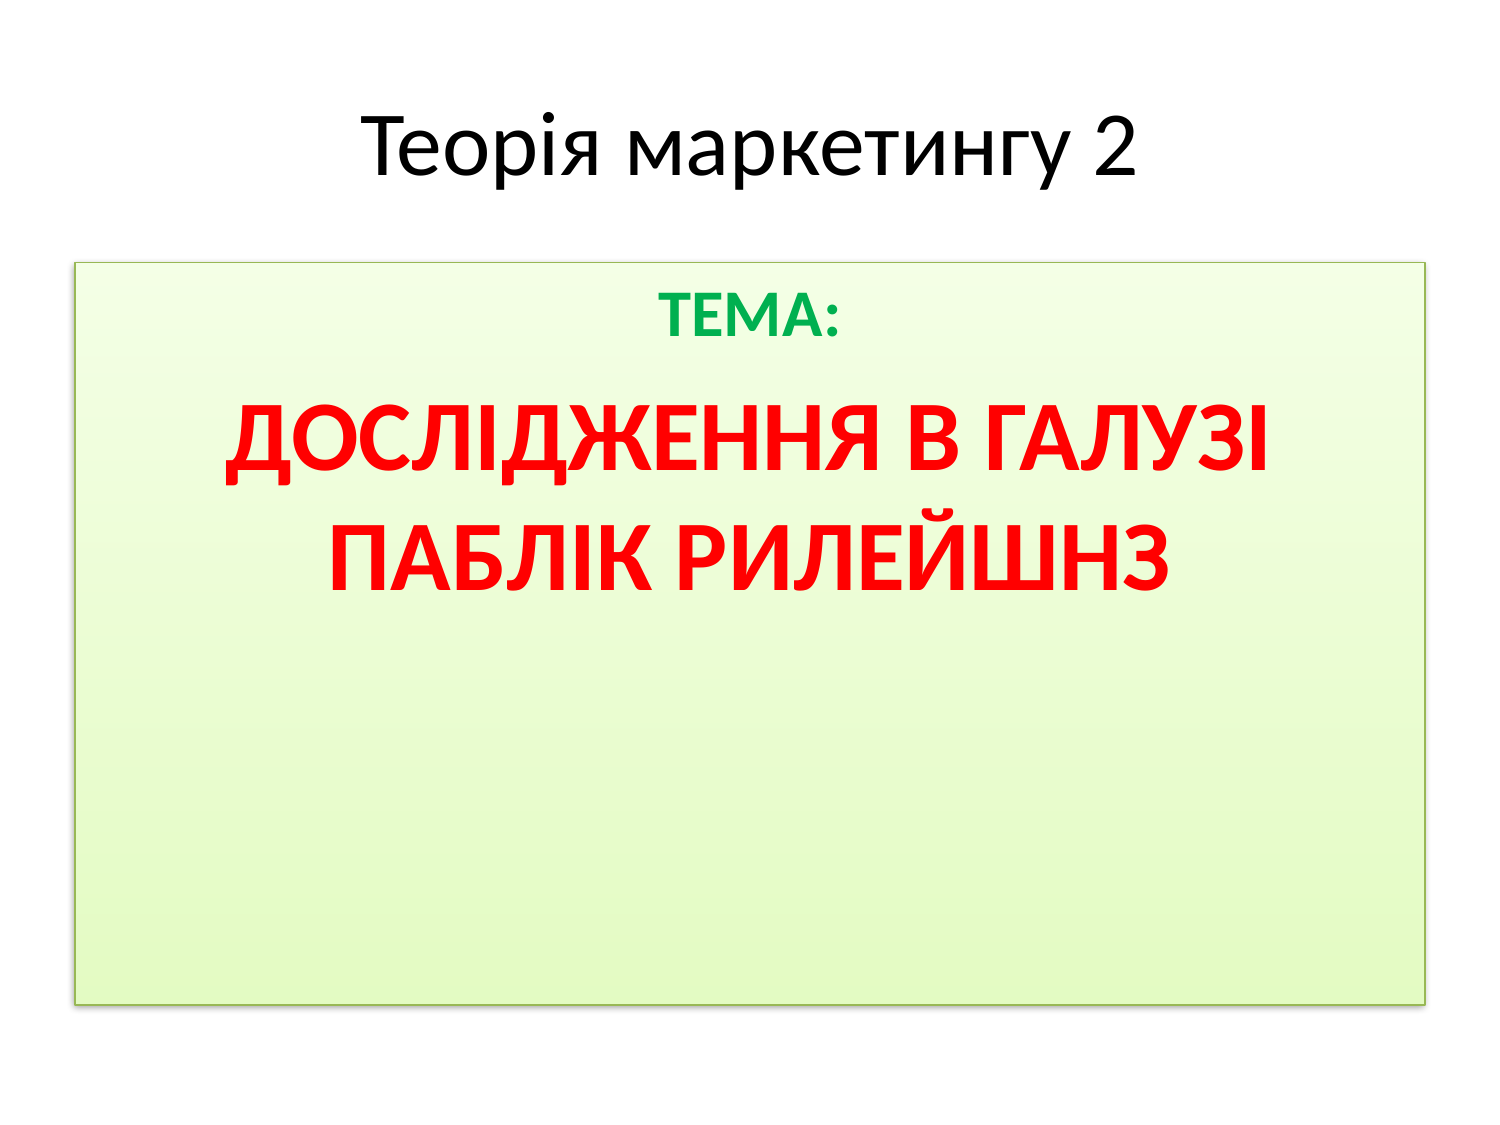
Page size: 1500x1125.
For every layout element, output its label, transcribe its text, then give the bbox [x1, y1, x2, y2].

title Теорія маркетингу 2 [75, 45, 1425, 233]
list ТЕМА: ДОСЛІДЖЕННЯ В ГАЛУЗІ ПАБЛІК РИЛЕЙШНЗ [74, 262, 1426, 1006]
